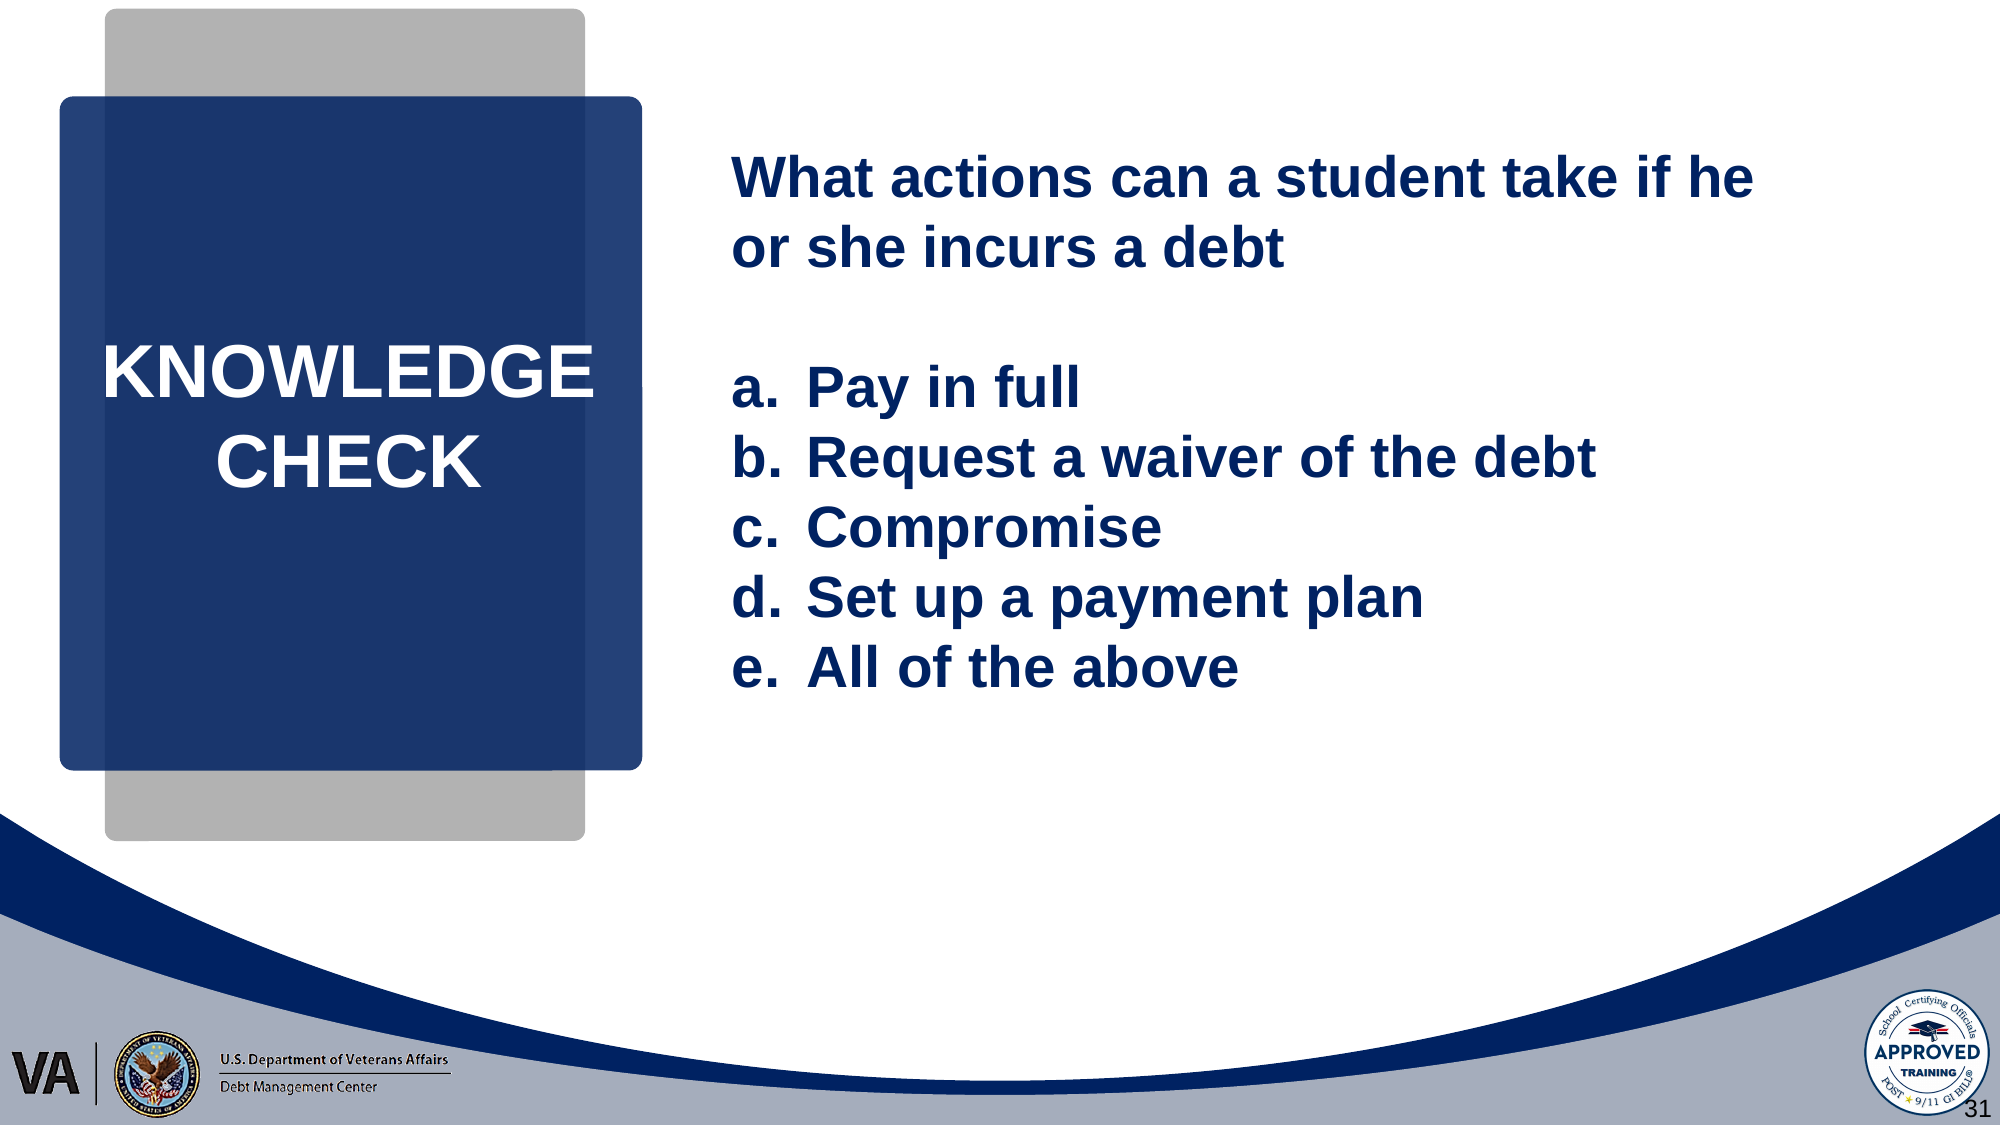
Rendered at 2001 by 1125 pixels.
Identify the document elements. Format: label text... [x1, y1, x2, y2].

text_box KNOWLEDGE CHECK [94, 322, 604, 503]
picture [0, 1016, 484, 1125]
text_box [104, 771, 586, 813]
text_box [104, 8, 586, 96]
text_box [0, 813, 2000, 1125]
picture [1864, 989, 1990, 1116]
text_box What actions can a student take if he or she incurs a debt Pay in full Request a waiver of the debt Compromise Set up a payment plan All of the above [716, 131, 1788, 707]
text_box [59, 96, 643, 771]
